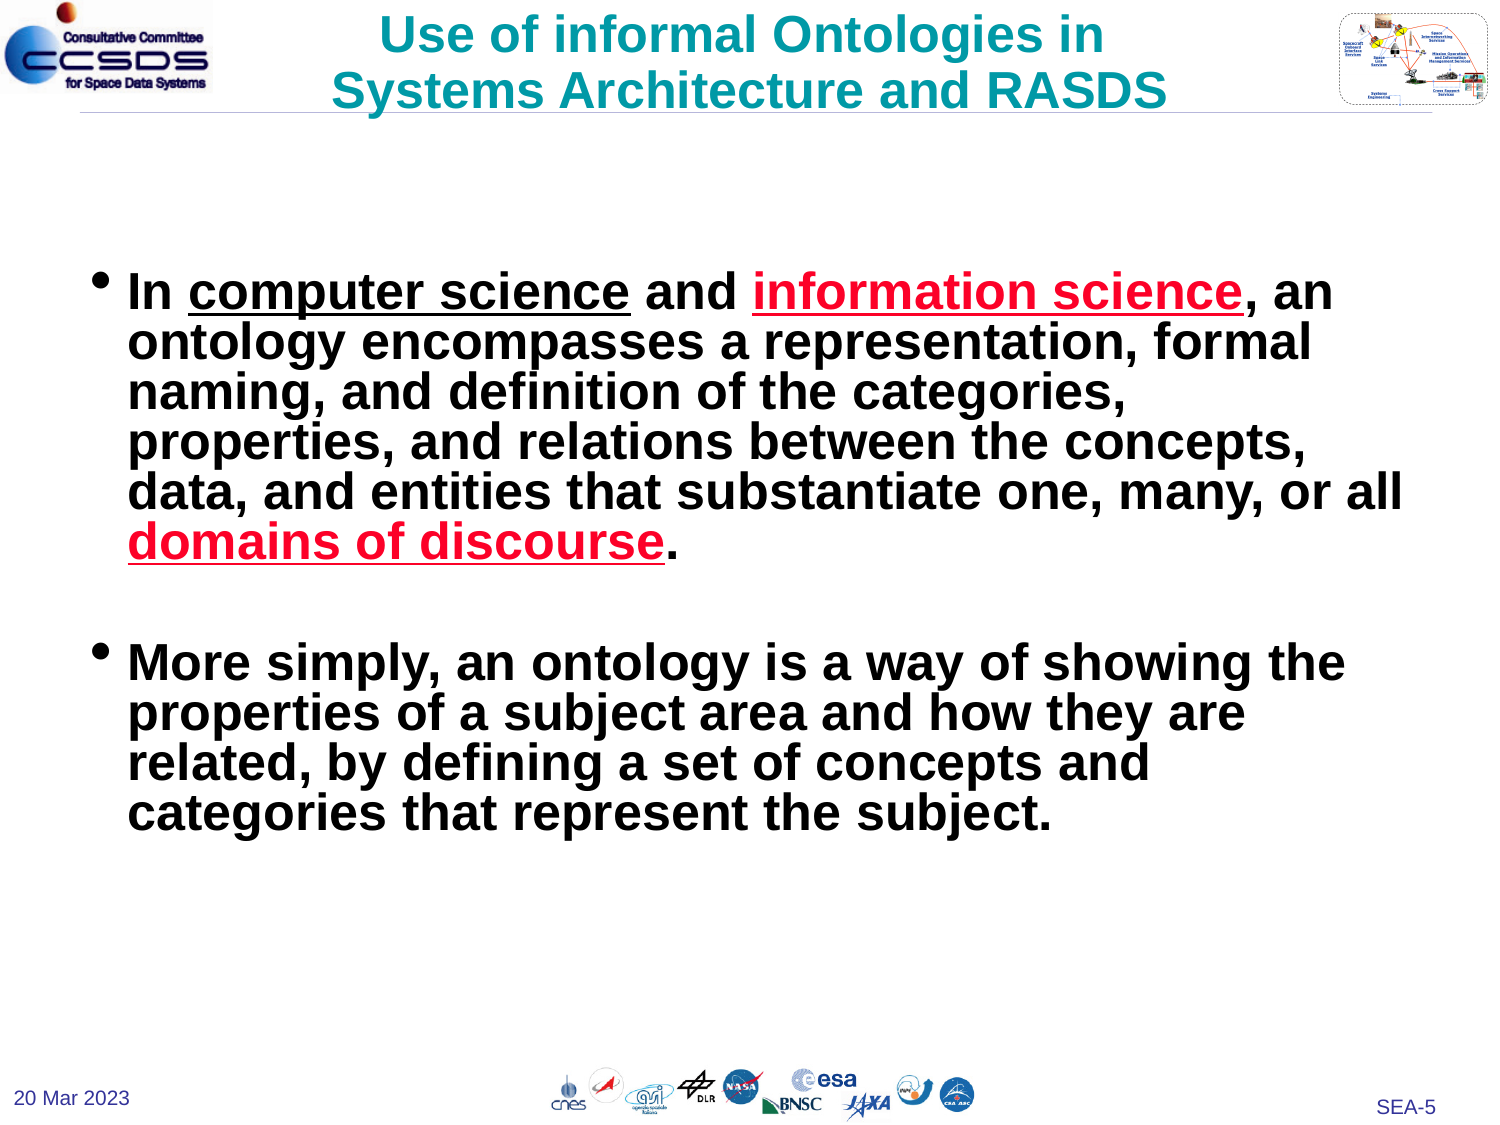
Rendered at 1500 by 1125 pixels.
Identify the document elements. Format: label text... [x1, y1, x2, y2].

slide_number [0, 1074, 285, 1120]
picture [0, 0, 75, 94]
title Use of informal Ontologies in Systems Architecture and RASDS [75, 0, 1425, 188]
list In computer science and information science, an ontology encompasses a representation, formal naming, and definition of the categories, properties, and relations between the concepts, data, and entities that substantiate one, many, or all domains of discourse. More simply, an ontology is a way of showing the properties of a subject area and how they are related, by defining a set of concepts and categories that represent the subject. [75, 262, 1425, 1005]
picture [1425, 12, 1488, 106]
picture [549, 1064, 975, 1125]
